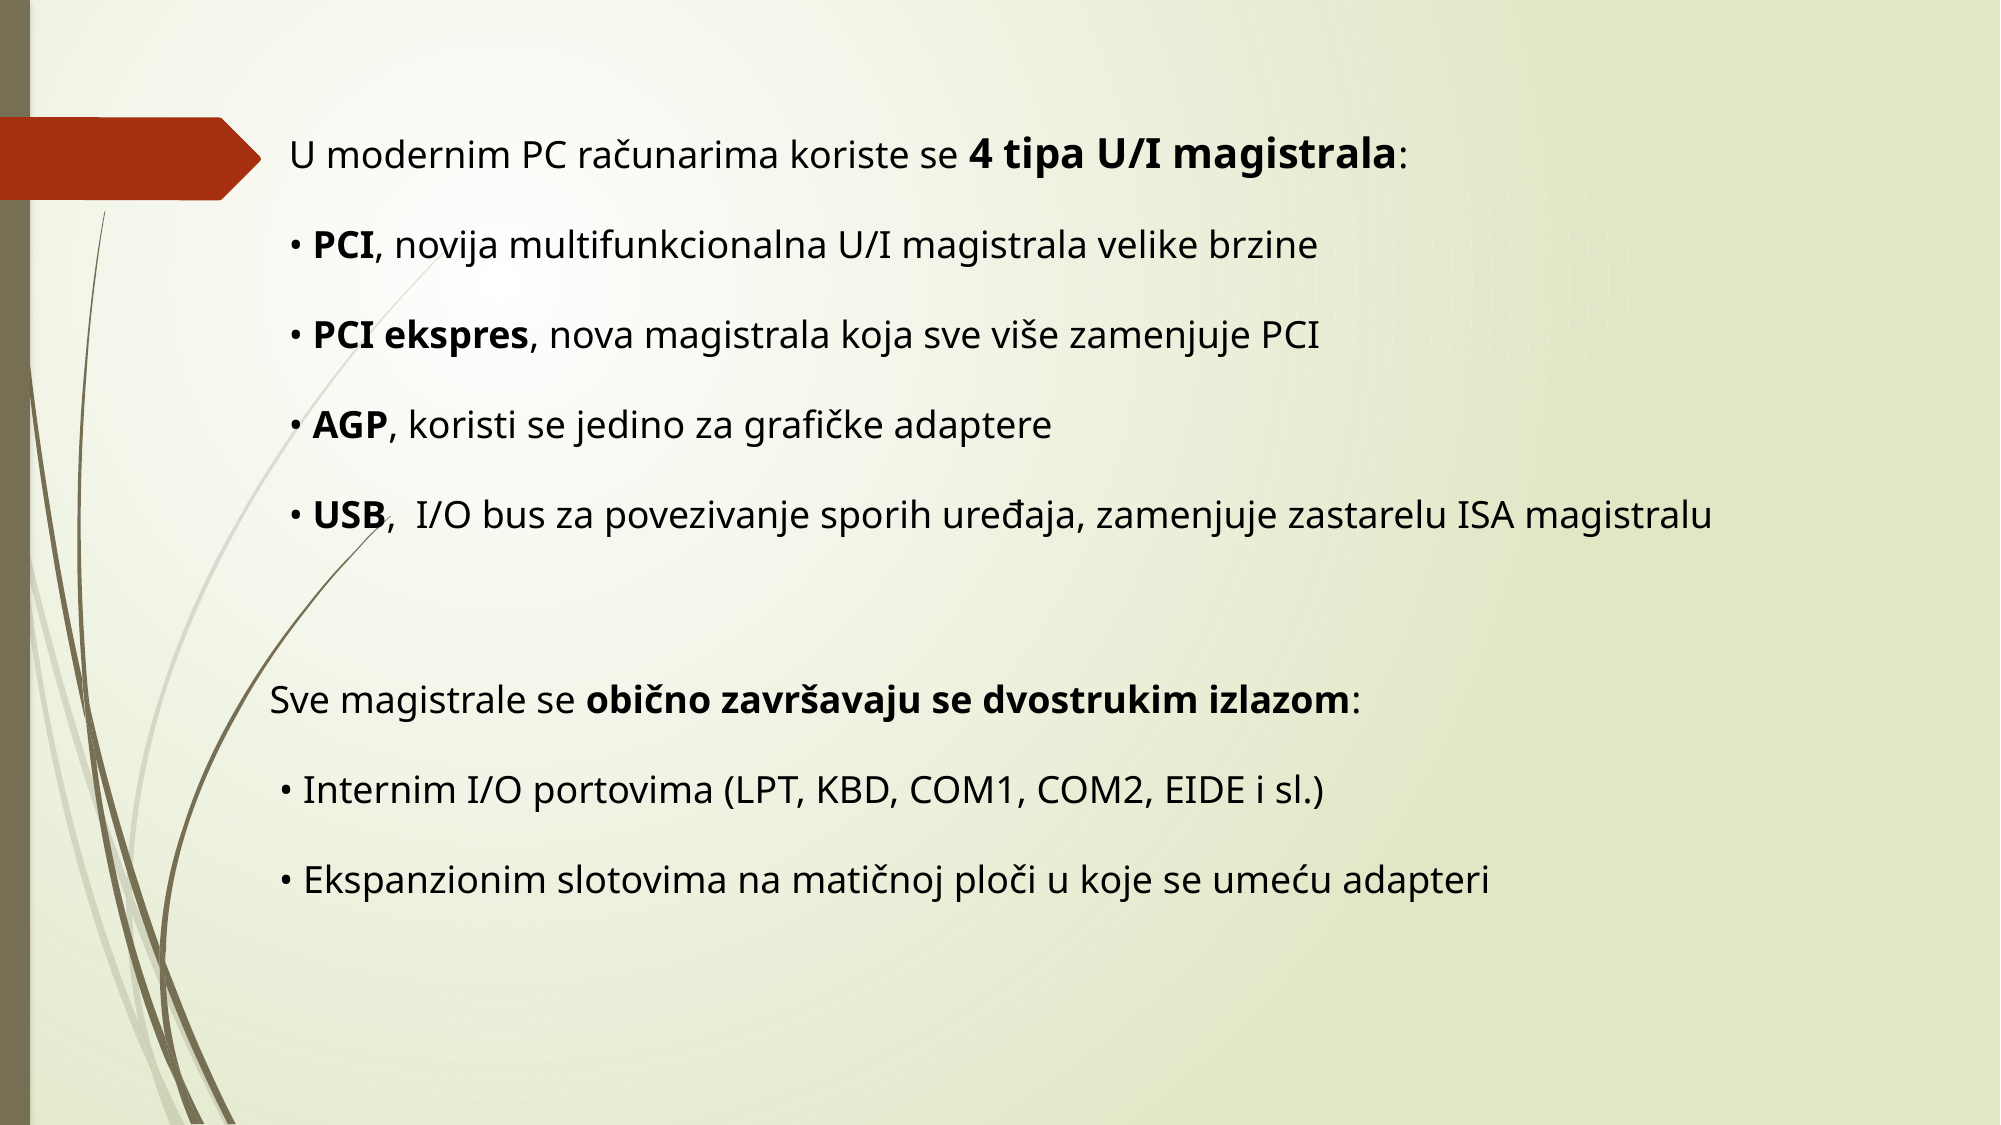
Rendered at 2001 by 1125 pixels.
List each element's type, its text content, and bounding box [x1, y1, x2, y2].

text_box U modernim PC računarima koriste se 4 tipa U/I magistrala: • PCI, novija multifunkcionalna U/I magistrala velike brzine • PCI ekspres, nova magistrala koja sve više zamenjuje PCI • AGP, koristi se jedino za grafičke adaptere • USB, I/O bus za povezivanje sporih uređaja, zamenjuje zastarelu ISA magistralu [273, 119, 1796, 544]
text_box Sve magistrale se obično završavaju se dvostrukim izlazom: • Internim I/O portovima (LPT, KBD, COM1, COM2, EIDE i sl.) • Ekspanzionim slotovima na matičnoj ploči u koje se umeću adapteri [254, 668, 1830, 909]
